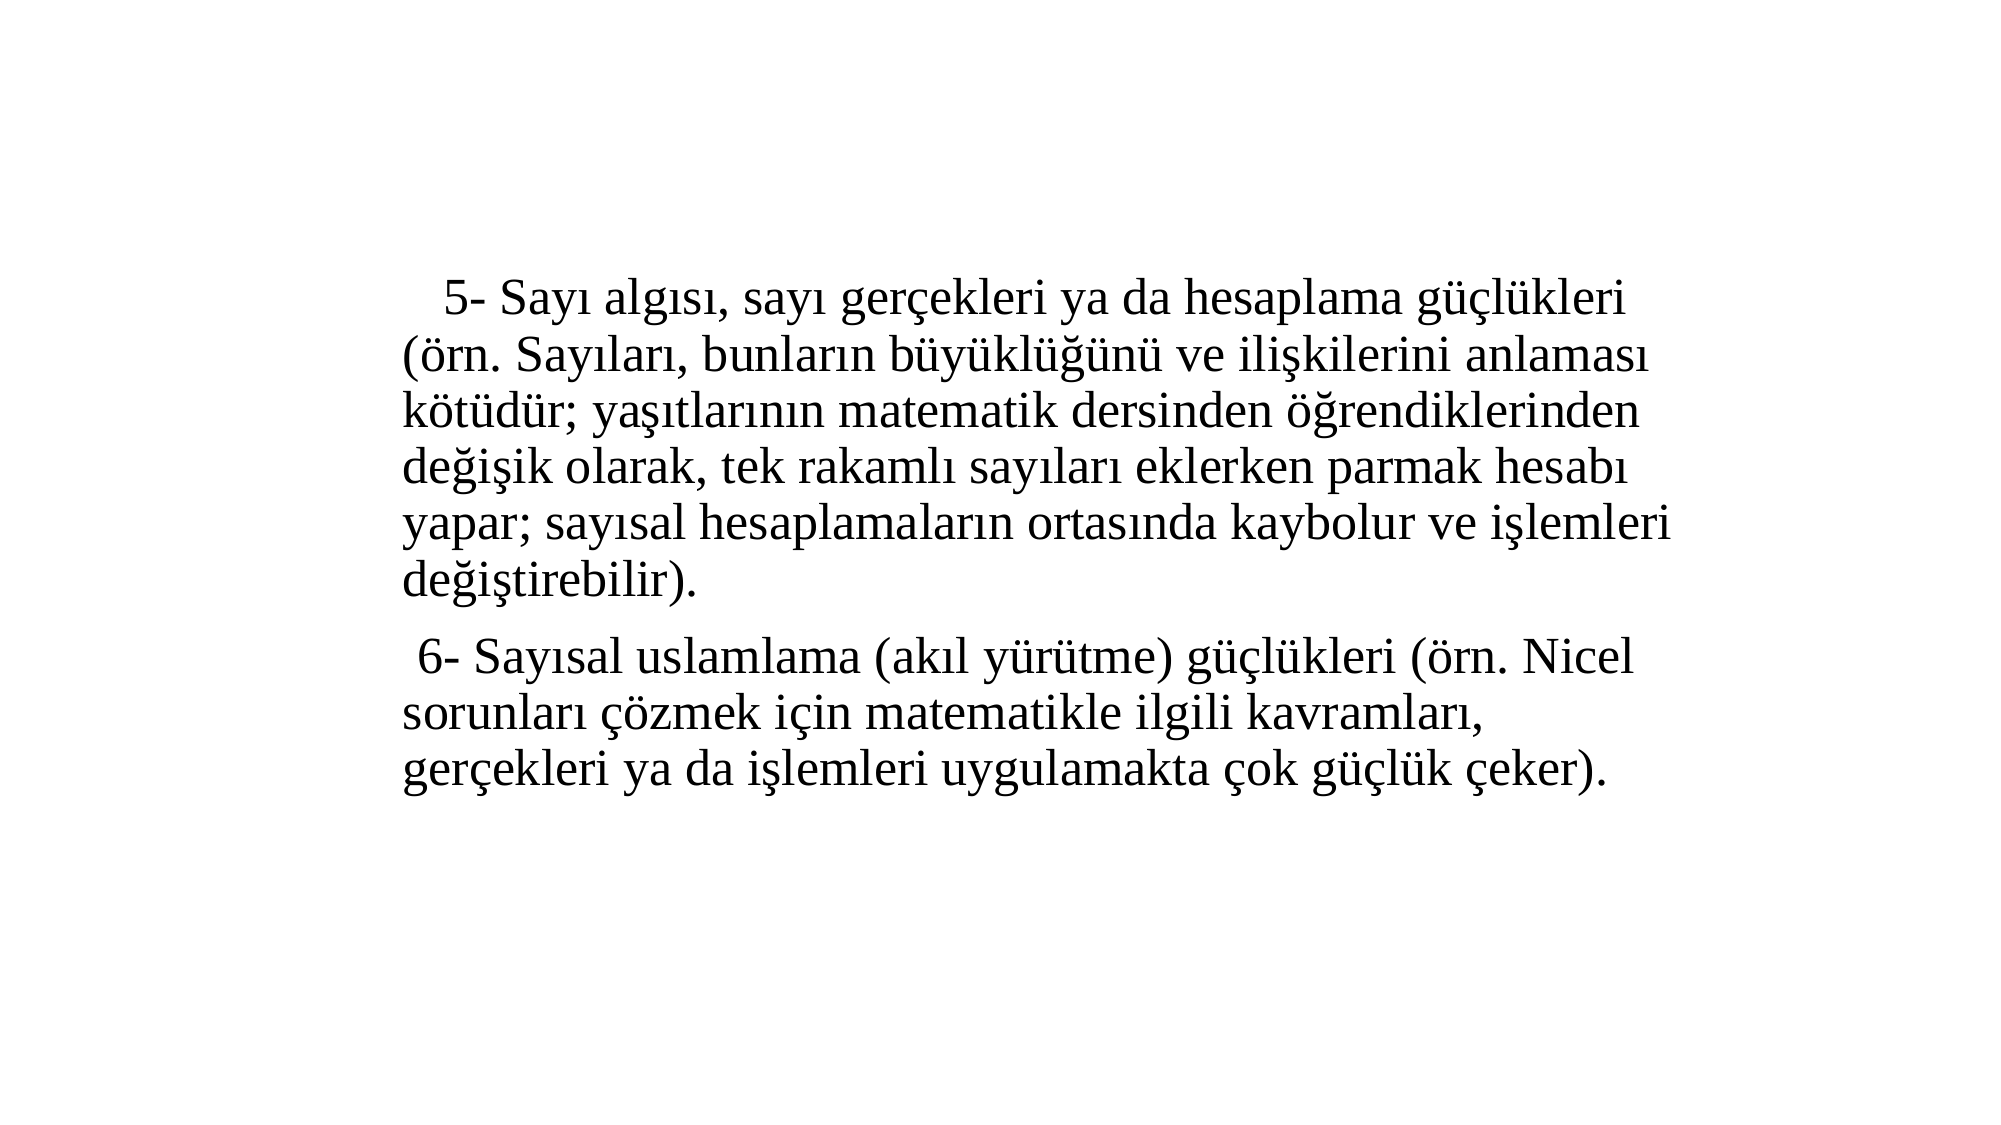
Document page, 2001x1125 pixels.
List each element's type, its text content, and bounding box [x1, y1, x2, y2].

list 5- Sayı algısı, sayı gerçekleri ya da hesaplama güçlükleri (örn. Sayıları, bunların büyüklüğünü ve ilişkilerini anlaması kötüdür; yaşıtlarının matematik dersinden öğrendiklerinden değişik olarak, tek rakamlı sayıları eklerken parmak hesabı yapar; sayısal hesaplamaların ortasında kaybolur ve işlemleri değiştirebilir). 6- Sayısal uslamlama (akıl yürütme) güçlükleri (örn. Nicel sorunları çözmek için matematikle ilgili kavramları, gerçekleri ya da işlemleri uygulamakta çok güçlük çeker). [350, 262, 1689, 1000]
